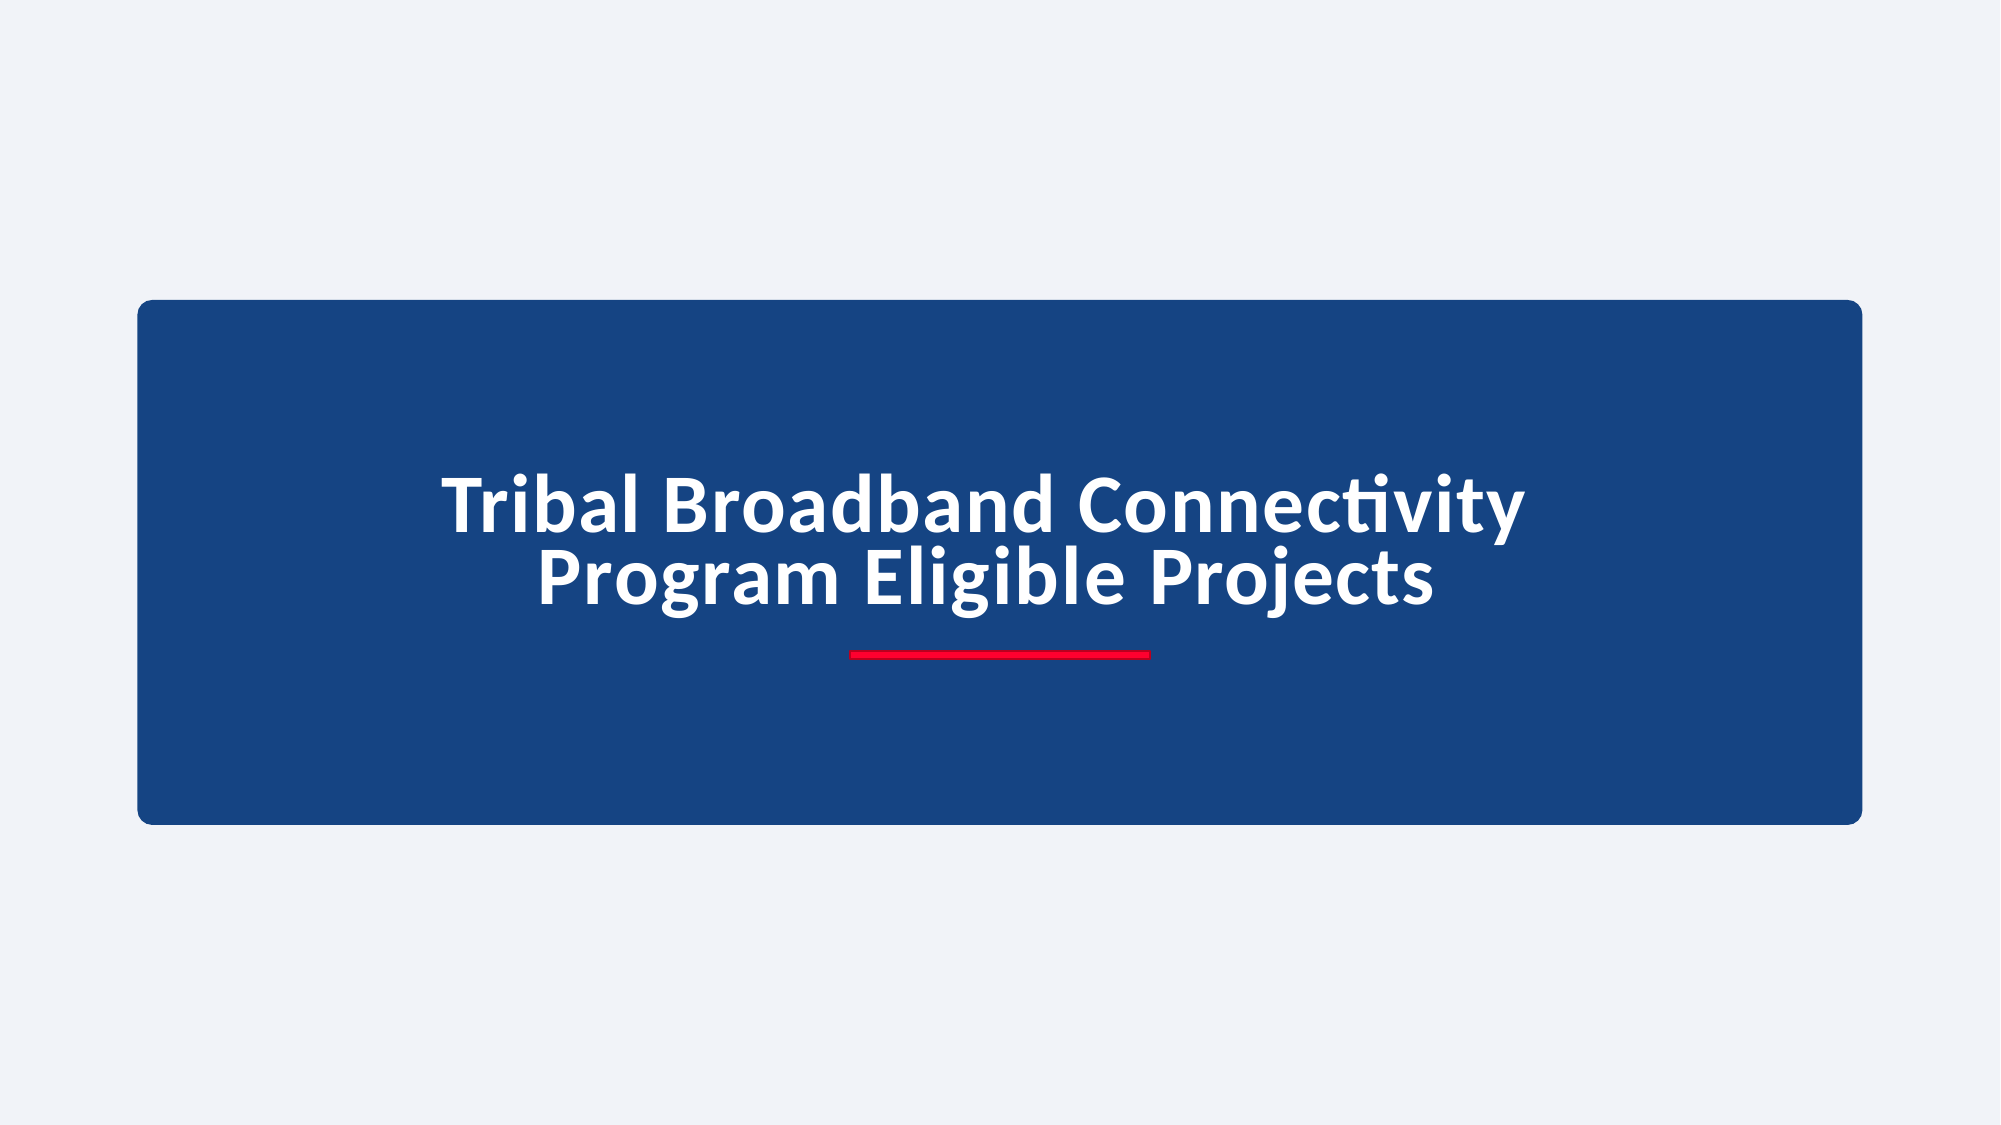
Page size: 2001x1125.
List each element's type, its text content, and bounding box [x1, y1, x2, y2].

title Tribal Broadband Connectivity Program Eligible Projects [439, 446, 1544, 664]
